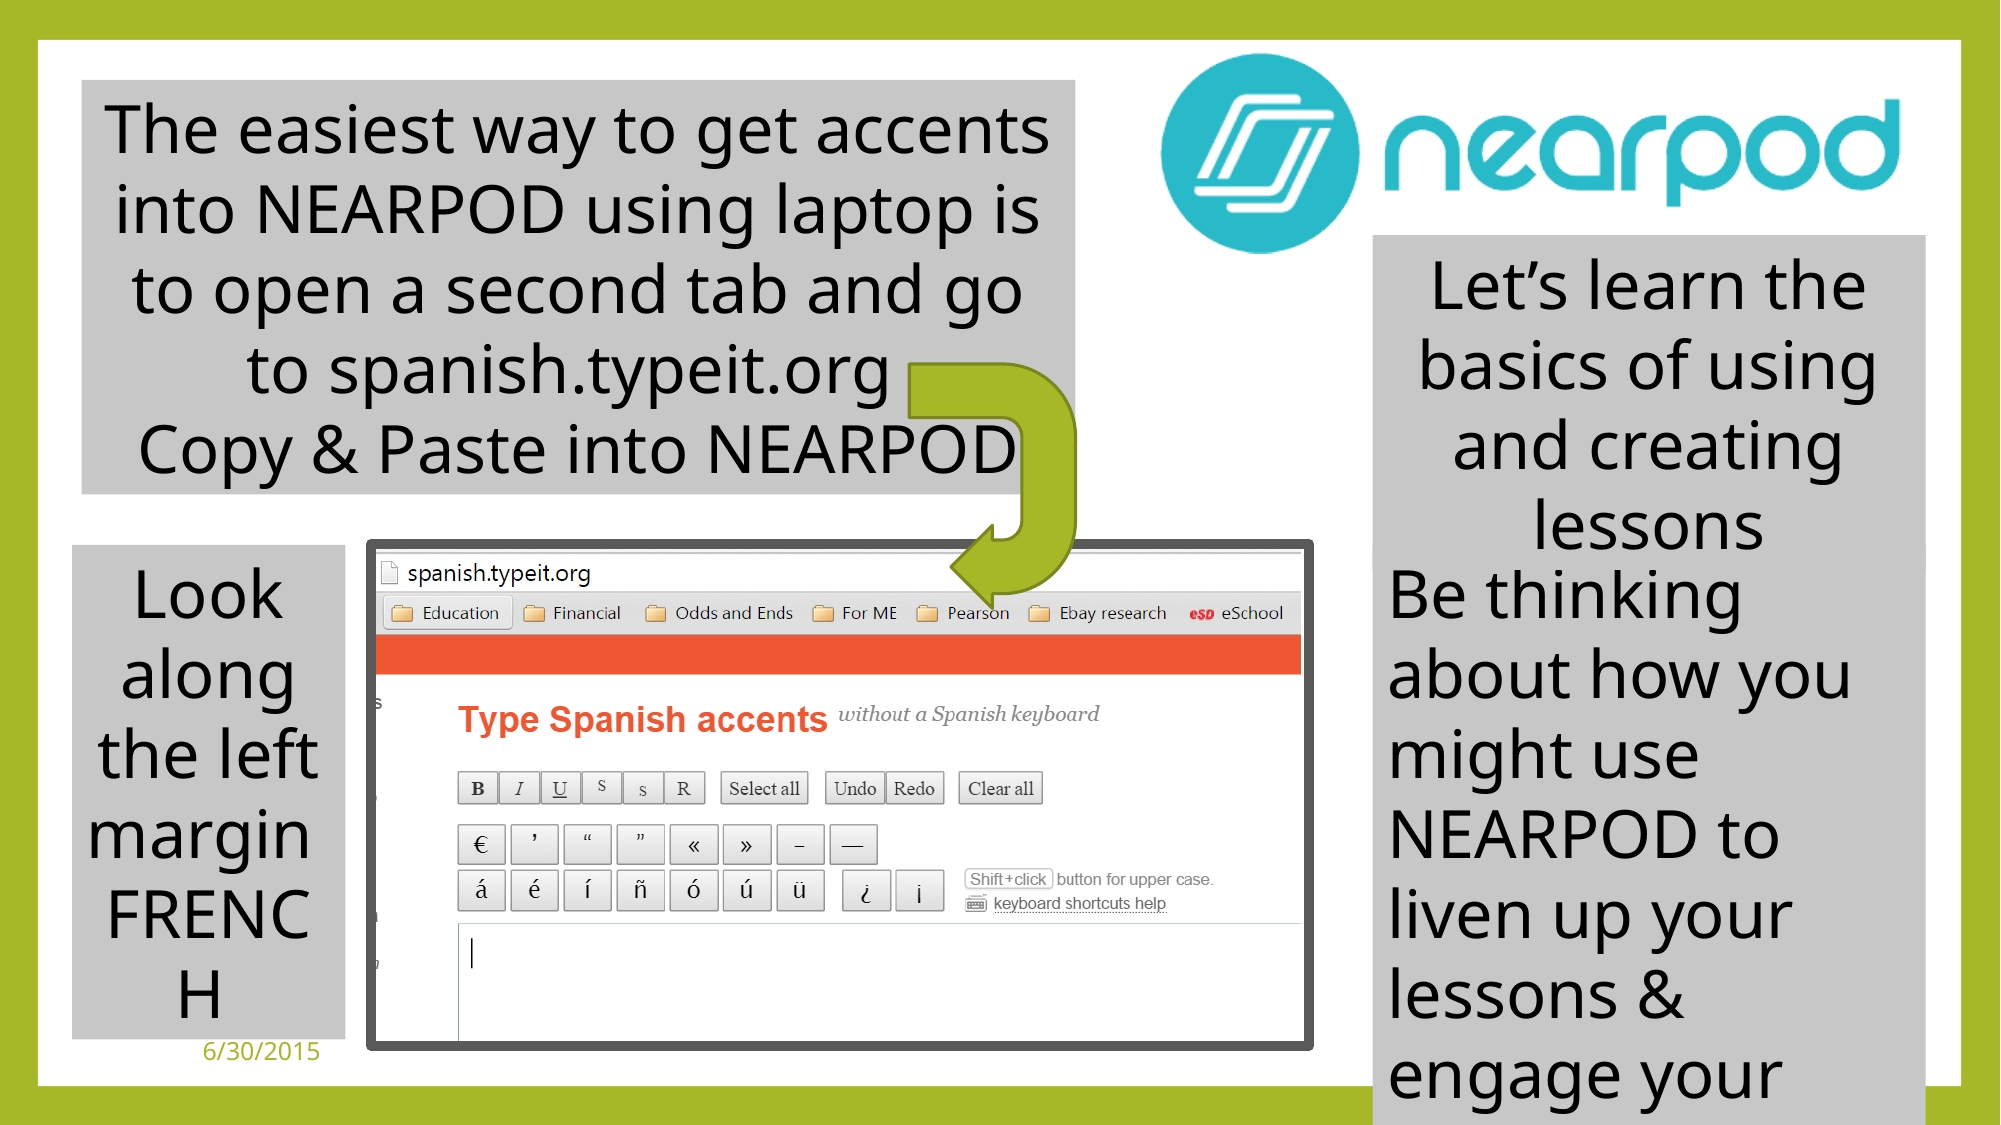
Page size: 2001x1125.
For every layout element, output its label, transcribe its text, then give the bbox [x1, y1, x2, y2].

text_box The easiest way to get accents into NEARPOD using laptop is to open a second tab and go to spanish.typeit.org Copy & Paste into NEARPOD [81, 79, 1076, 495]
picture [1159, 53, 1902, 255]
text_box [907, 362, 1078, 546]
text_box Look along the left margin FRENCH [72, 544, 346, 1040]
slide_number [187, 1020, 570, 1081]
slide_number 3 [1530, 1020, 1811, 1081]
picture [375, 548, 1305, 1042]
text_box Let’s learn the basics of using and creating lessons [1372, 235, 1926, 570]
text_box Be thinking about how you might use NEARPOD to liven up your lessons & engage your students? [1372, 570, 1926, 1125]
